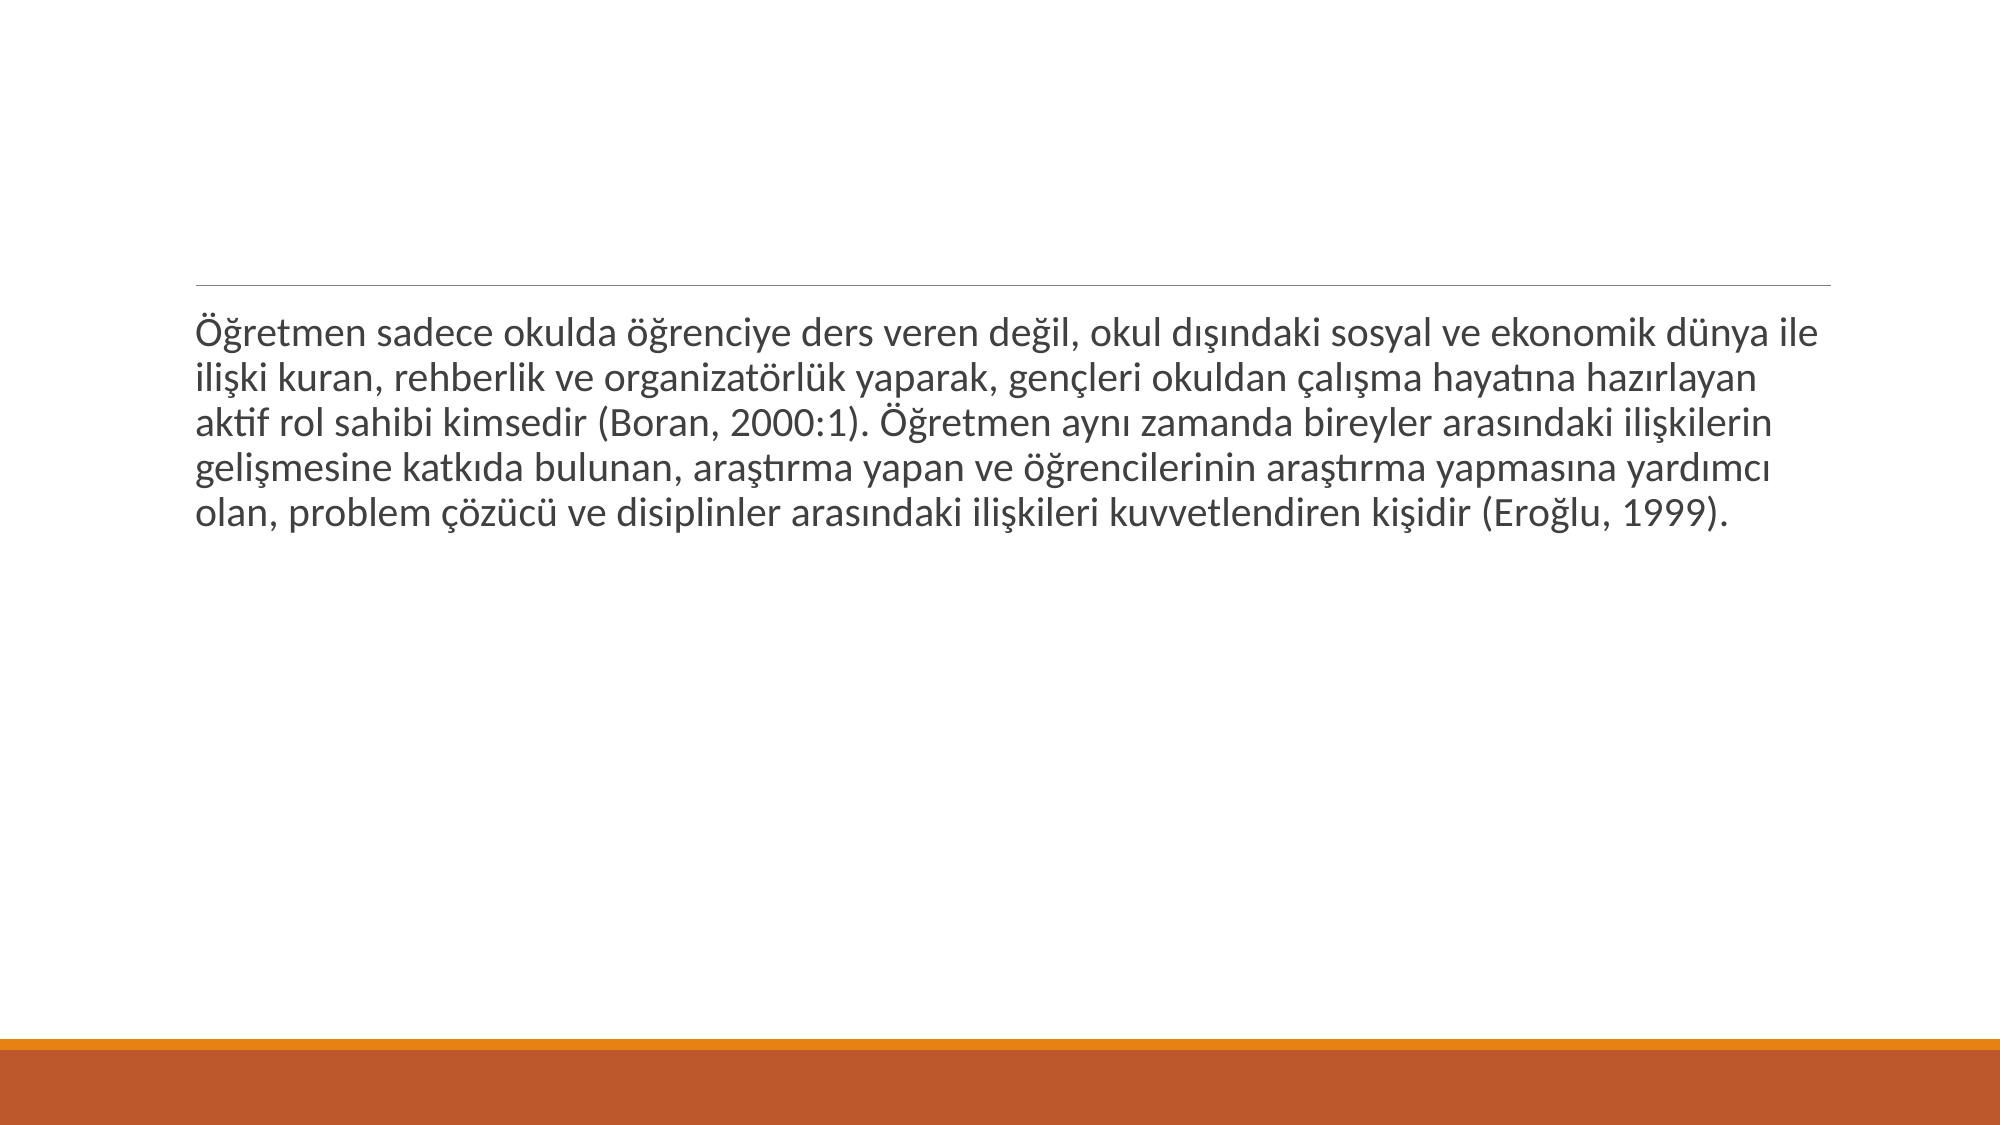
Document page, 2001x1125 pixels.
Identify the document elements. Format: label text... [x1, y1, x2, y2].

list Öğretmen sadece okulda öğrenciye ders veren değil, okul dışındaki sosyal ve ekonomik dünya ile ilişki kuran, rehberlik ve organizatörlük yaparak, gençleri okuldan çalışma hayatına hazırlayan aktif rol sahibi kimsedir (Boran, 2000:1). Öğretmen aynı zamanda bireyler arasındaki ilişkilerin gelişmesine katkıda bulunan, araştırma yapan ve öğrencilerinin araştırma yapmasına yardımcı olan, problem çözücü ve disiplinler arasındaki ilişkileri kuvvetlendiren kişidir (Eroğlu, 1999). [180, 302, 1830, 963]
